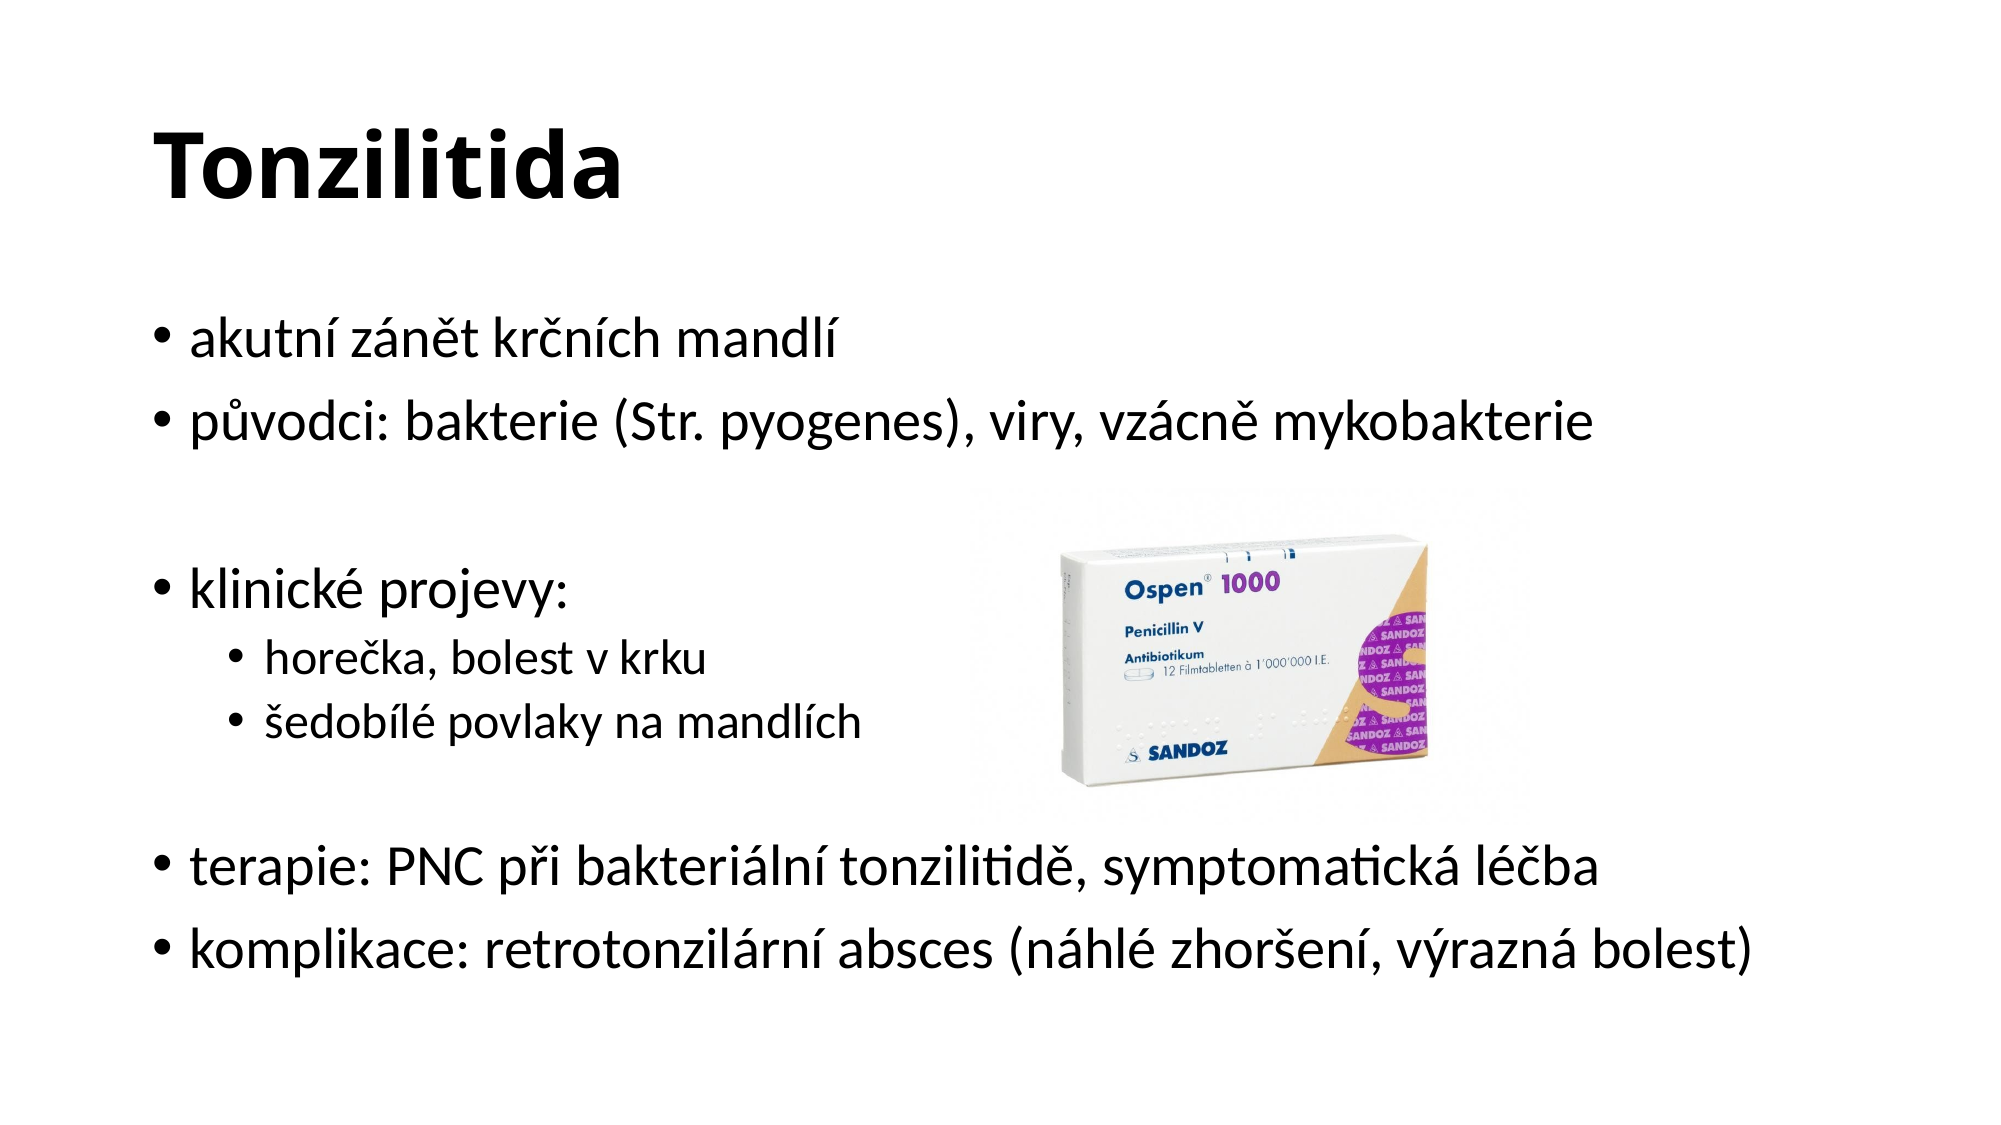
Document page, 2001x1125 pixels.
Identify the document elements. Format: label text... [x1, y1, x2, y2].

picture [970, 488, 1530, 825]
list akutní zánět krčních mandlí původci: bakterie (Str. pyogenes), viry, vzácně mykobakterie klinické projevy: horečka, bolest v krku šedobílé povlaky na mandlích terapie: PNC při bakteriální tonzilitidě, symptomatická léčba komplikace: retrotonzilární absces (náhlé zhoršení, výrazná bolest) [137, 299, 1863, 1014]
title Tonzilitida [137, 59, 1863, 278]
